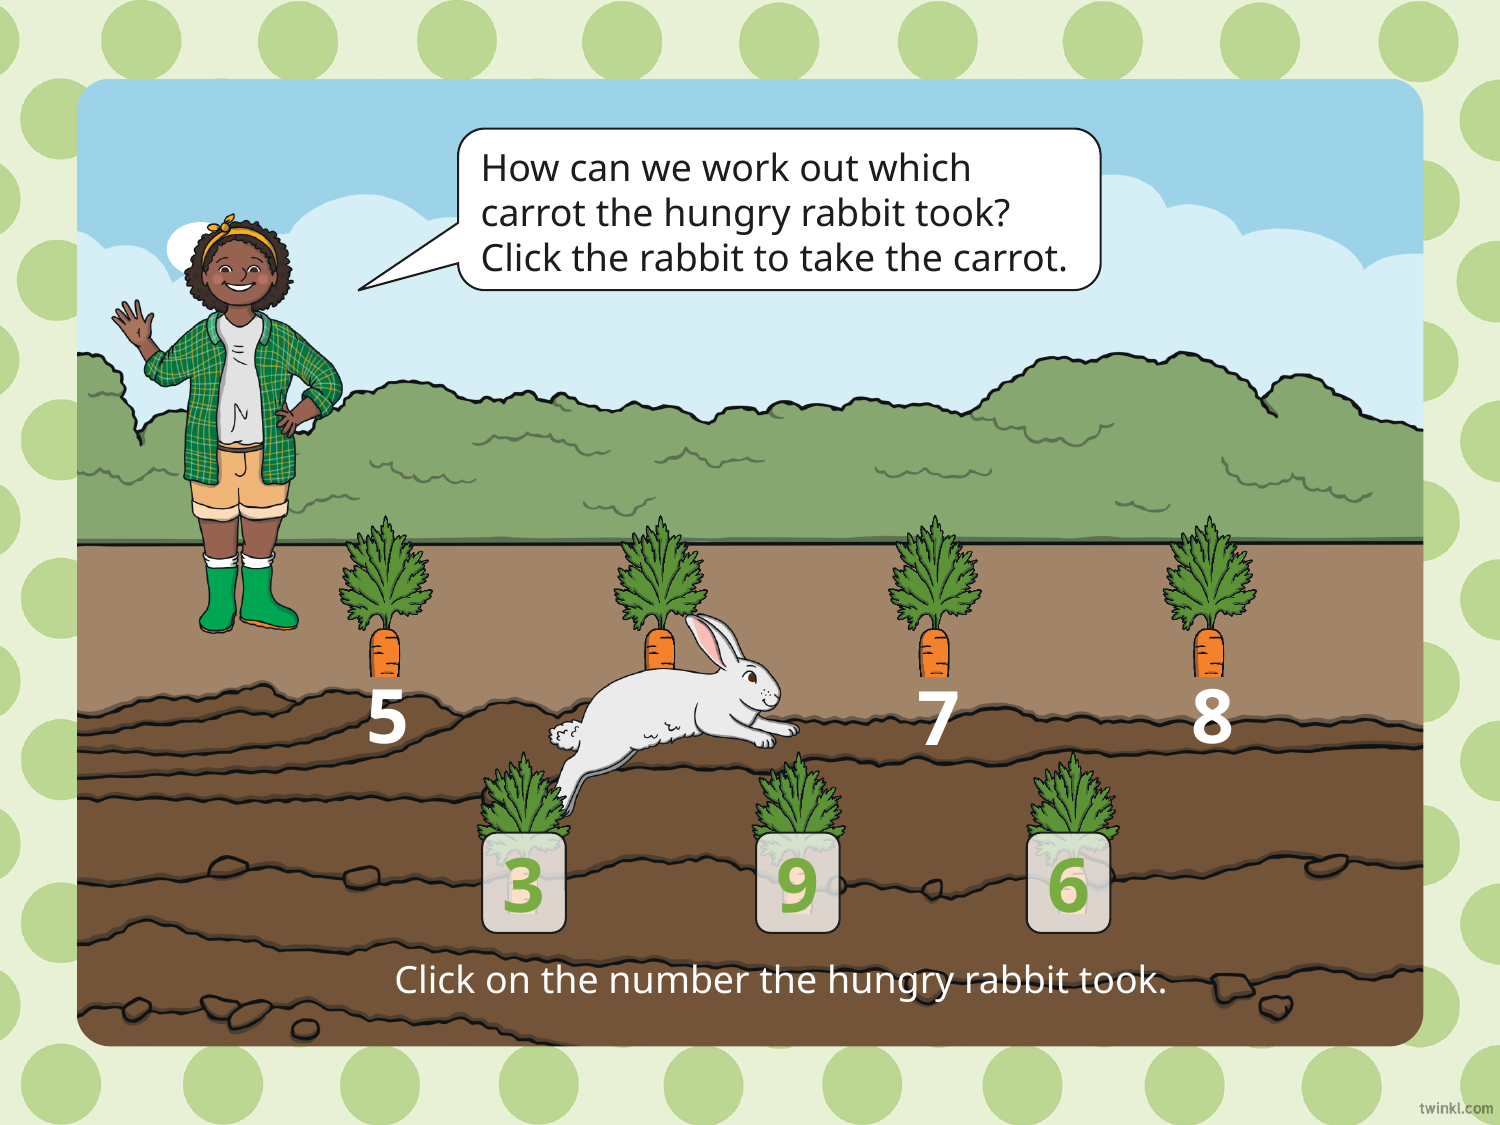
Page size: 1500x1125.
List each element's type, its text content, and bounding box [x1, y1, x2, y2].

text_box Click on the number the hungry rabbit took. [379, 948, 1225, 1009]
text_box 8 [1177, 660, 1296, 766]
text_box How can we work out which carrot the hungry rabbit took? Click the rabbit to take the carrot. [357, 127, 1102, 292]
picture [0, 0, 1500, 1125]
text_box 7 [902, 663, 1022, 768]
text_box 5 [352, 661, 471, 766]
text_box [476, 751, 578, 933]
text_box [751, 751, 853, 933]
text_box [1390, 1084, 1500, 1125]
text_box [1017, 727, 1125, 957]
